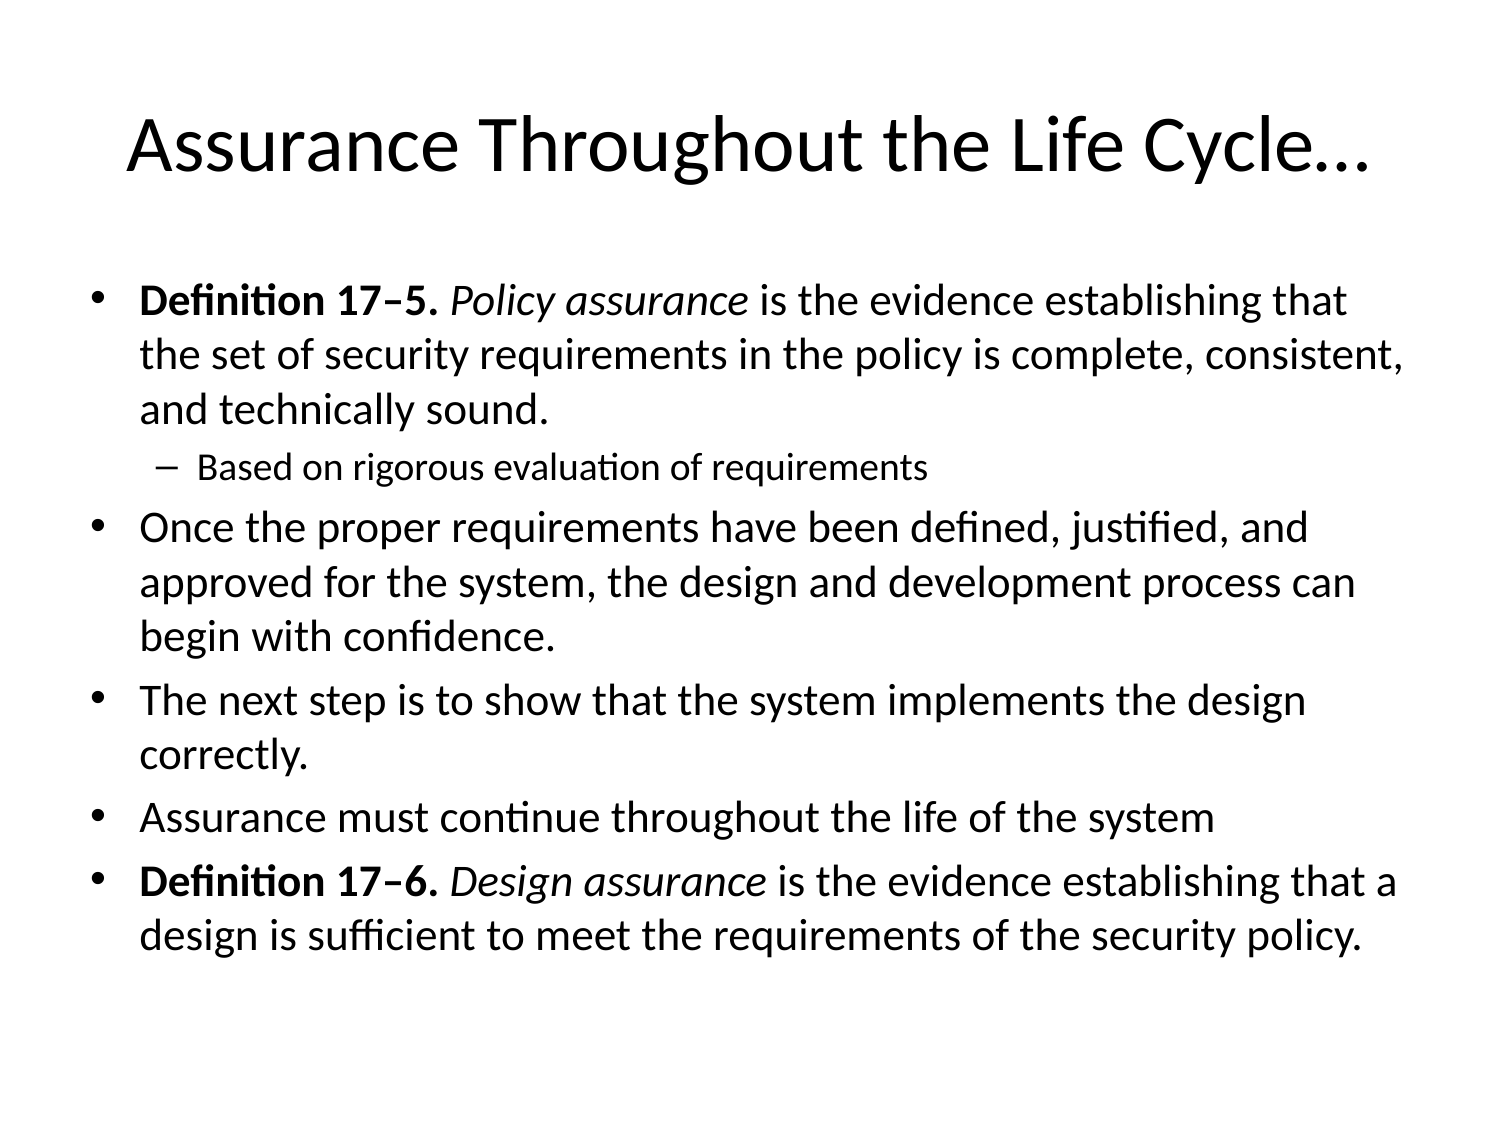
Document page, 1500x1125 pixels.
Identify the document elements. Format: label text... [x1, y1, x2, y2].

list Definition 17–5. Policy assurance is the evidence establishing that the set of security requirements in the policy is complete, consistent, and technically sound. Based on rigorous evaluation of requirements Once the proper requirements have been defined, justified, and approved for the system, the design and development process can begin with confidence. The next step is to show that the system implements the design correctly. Assurance must continue throughout the life of the system Definition 17–6. Design assurance is the evidence establishing that a design is sufficient to meet the requirements of the security policy. [75, 262, 1425, 1005]
title Assurance Throughout the Life Cycle… [75, 45, 1425, 233]
